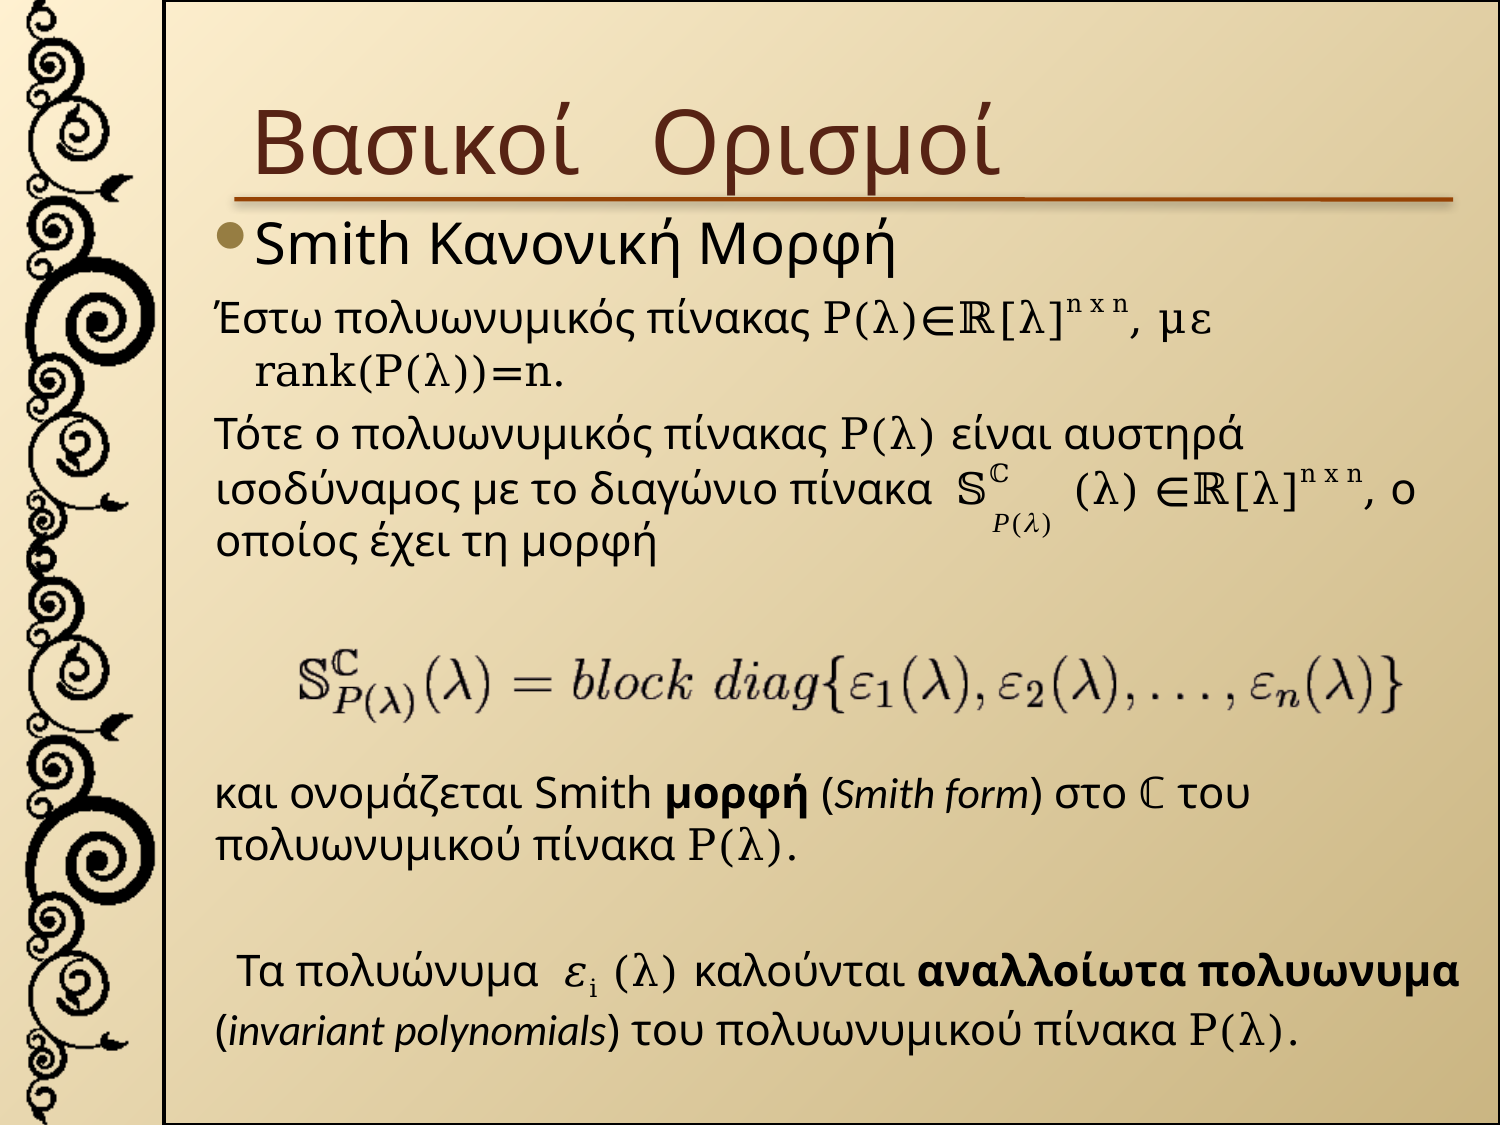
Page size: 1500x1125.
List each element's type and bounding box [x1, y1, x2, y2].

picture [0, 195, 391, 384]
text_box [984, 468, 1061, 549]
picture [0, 620, 1442, 923]
text_box [162, 0, 1500, 1125]
